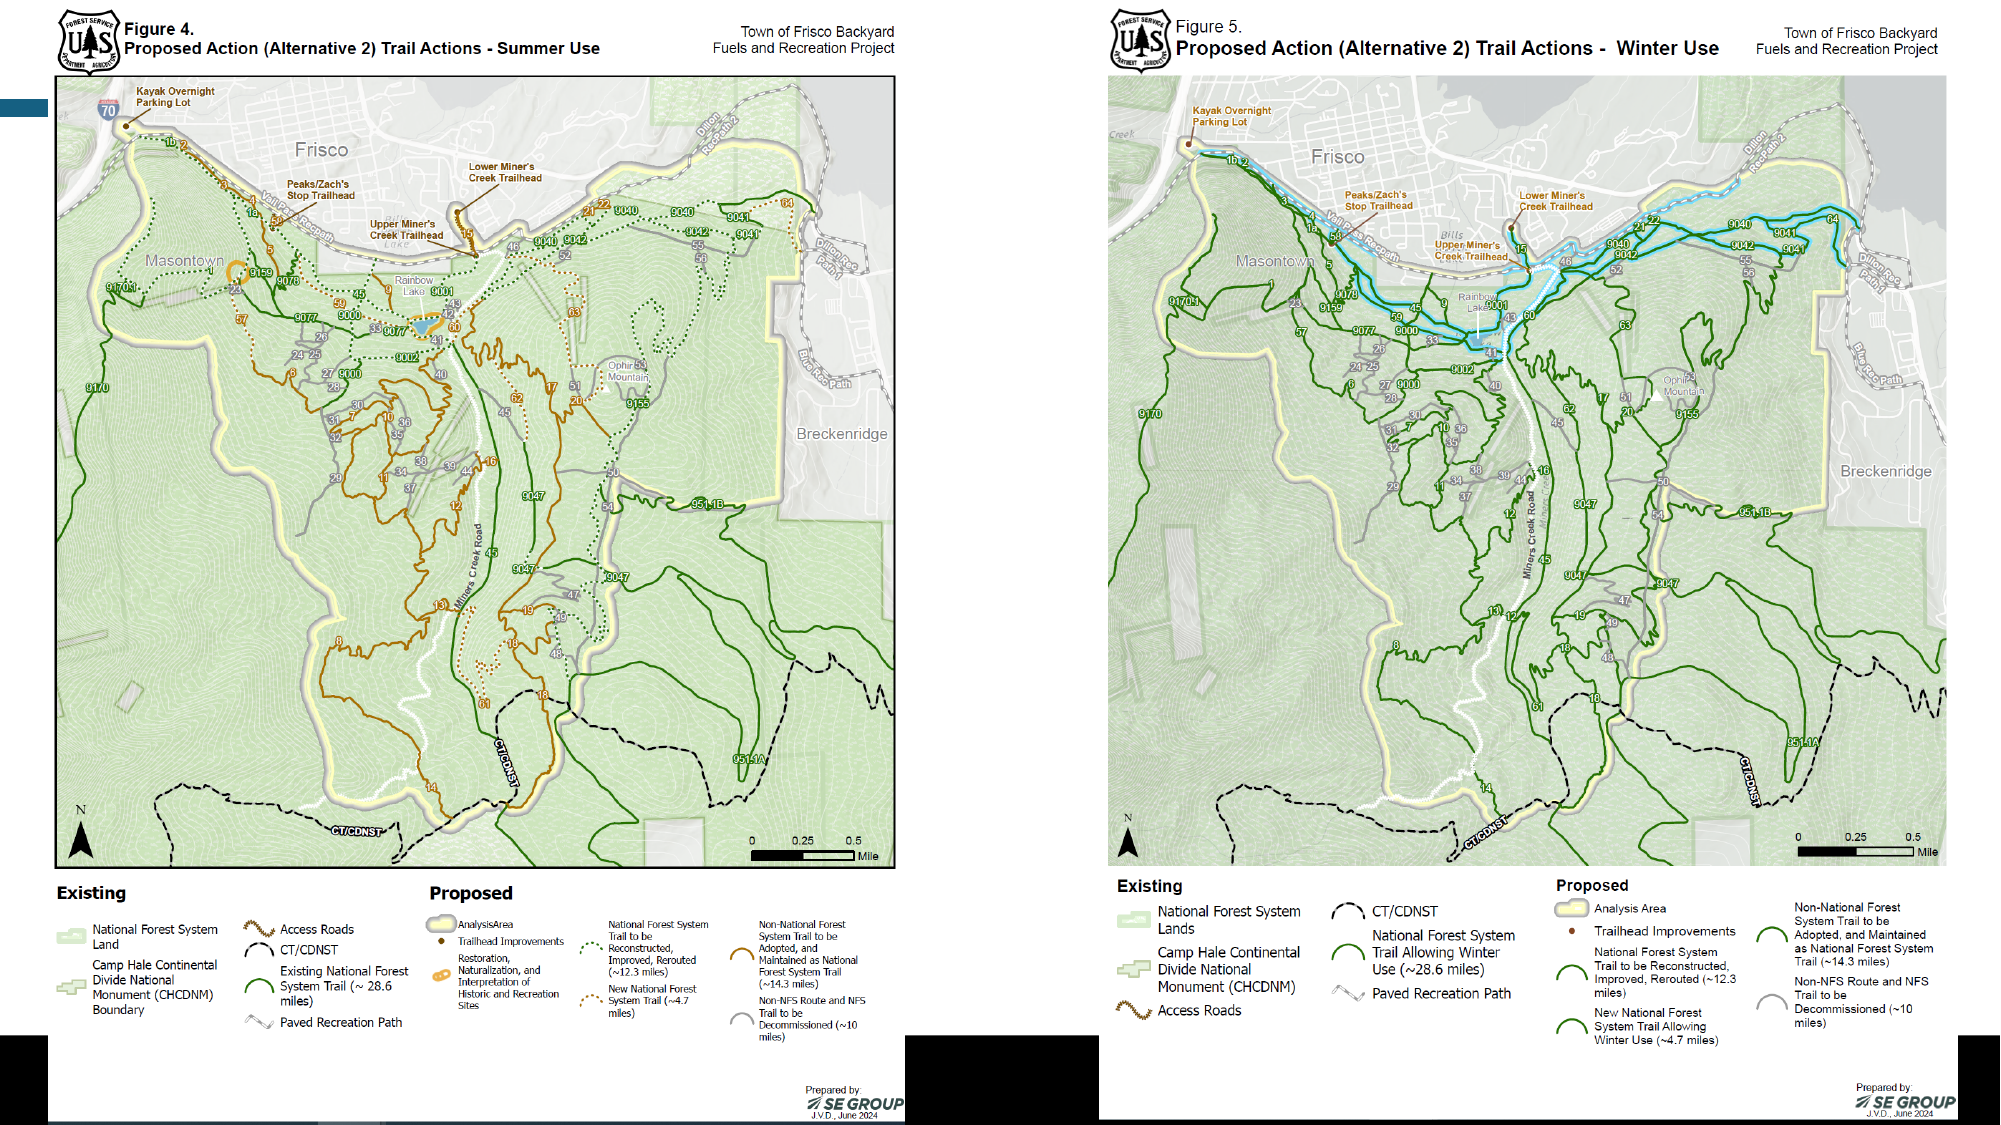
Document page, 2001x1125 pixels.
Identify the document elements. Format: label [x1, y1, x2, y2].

list [1098, 4, 1958, 1121]
list [47, 4, 906, 1125]
